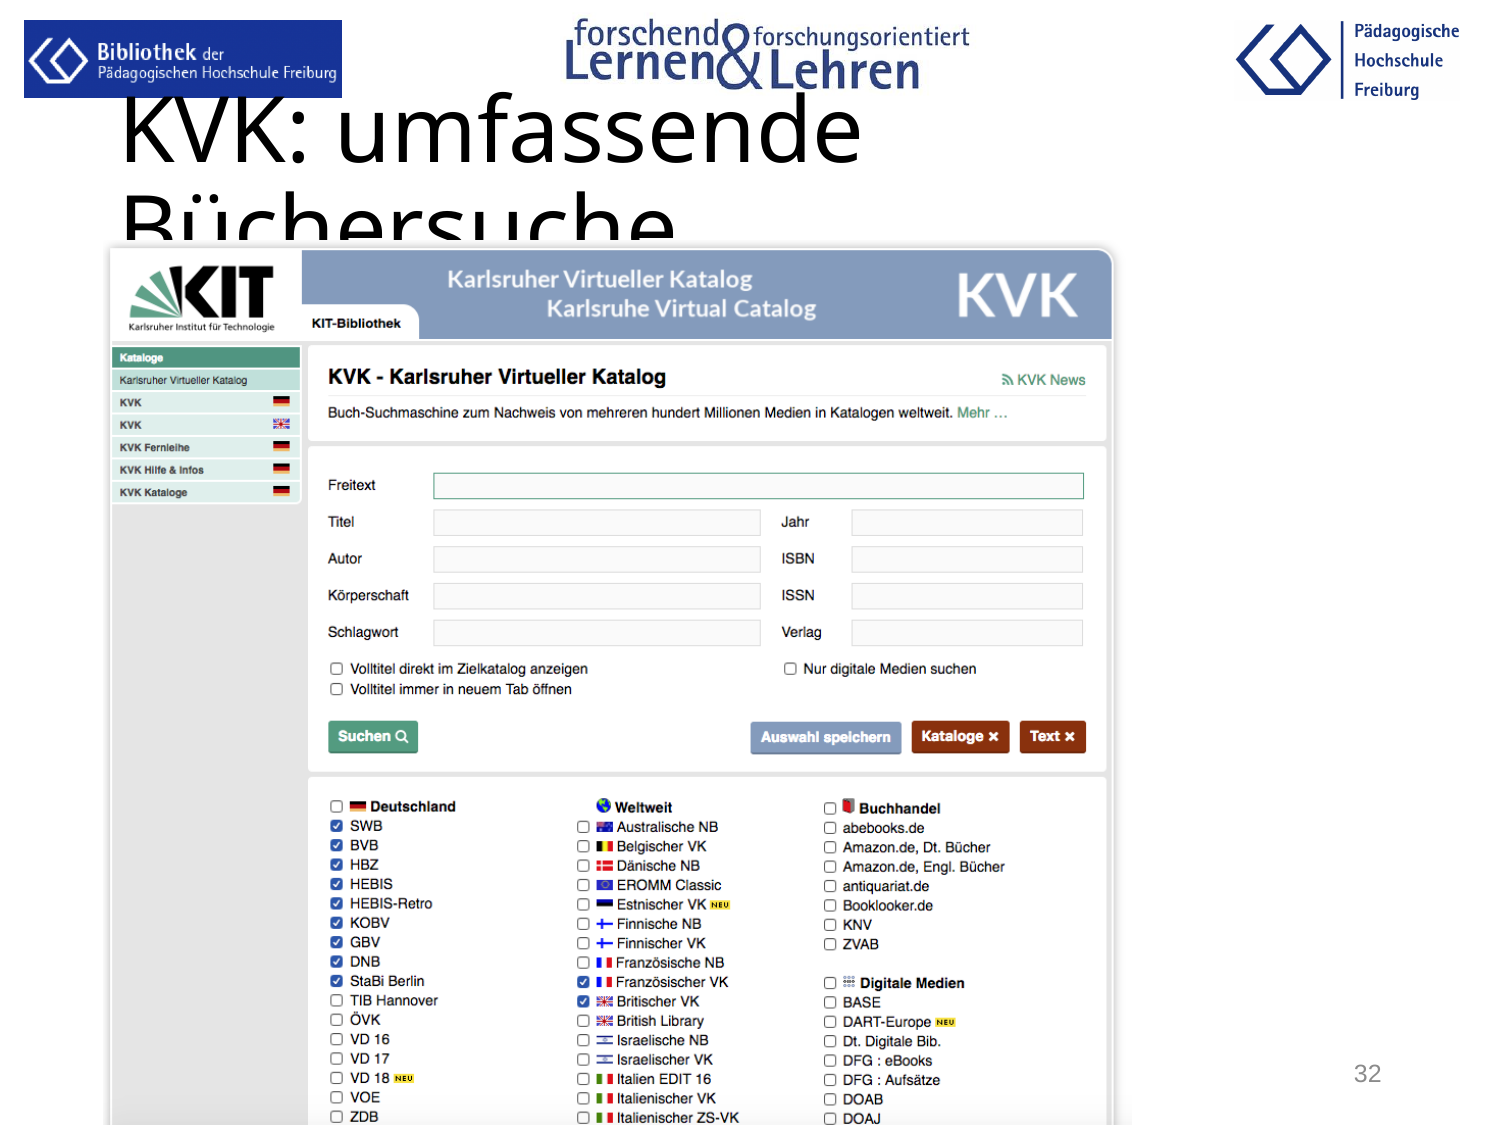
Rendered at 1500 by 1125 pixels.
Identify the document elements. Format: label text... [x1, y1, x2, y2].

picture [103, 240, 1132, 1125]
title KVK: umfassende Büchersuche [103, 73, 1397, 291]
picture [1234, 20, 1460, 101]
picture [24, 20, 342, 98]
picture [552, 7, 987, 73]
slide_number 32 [1132, 1042, 1397, 1103]
